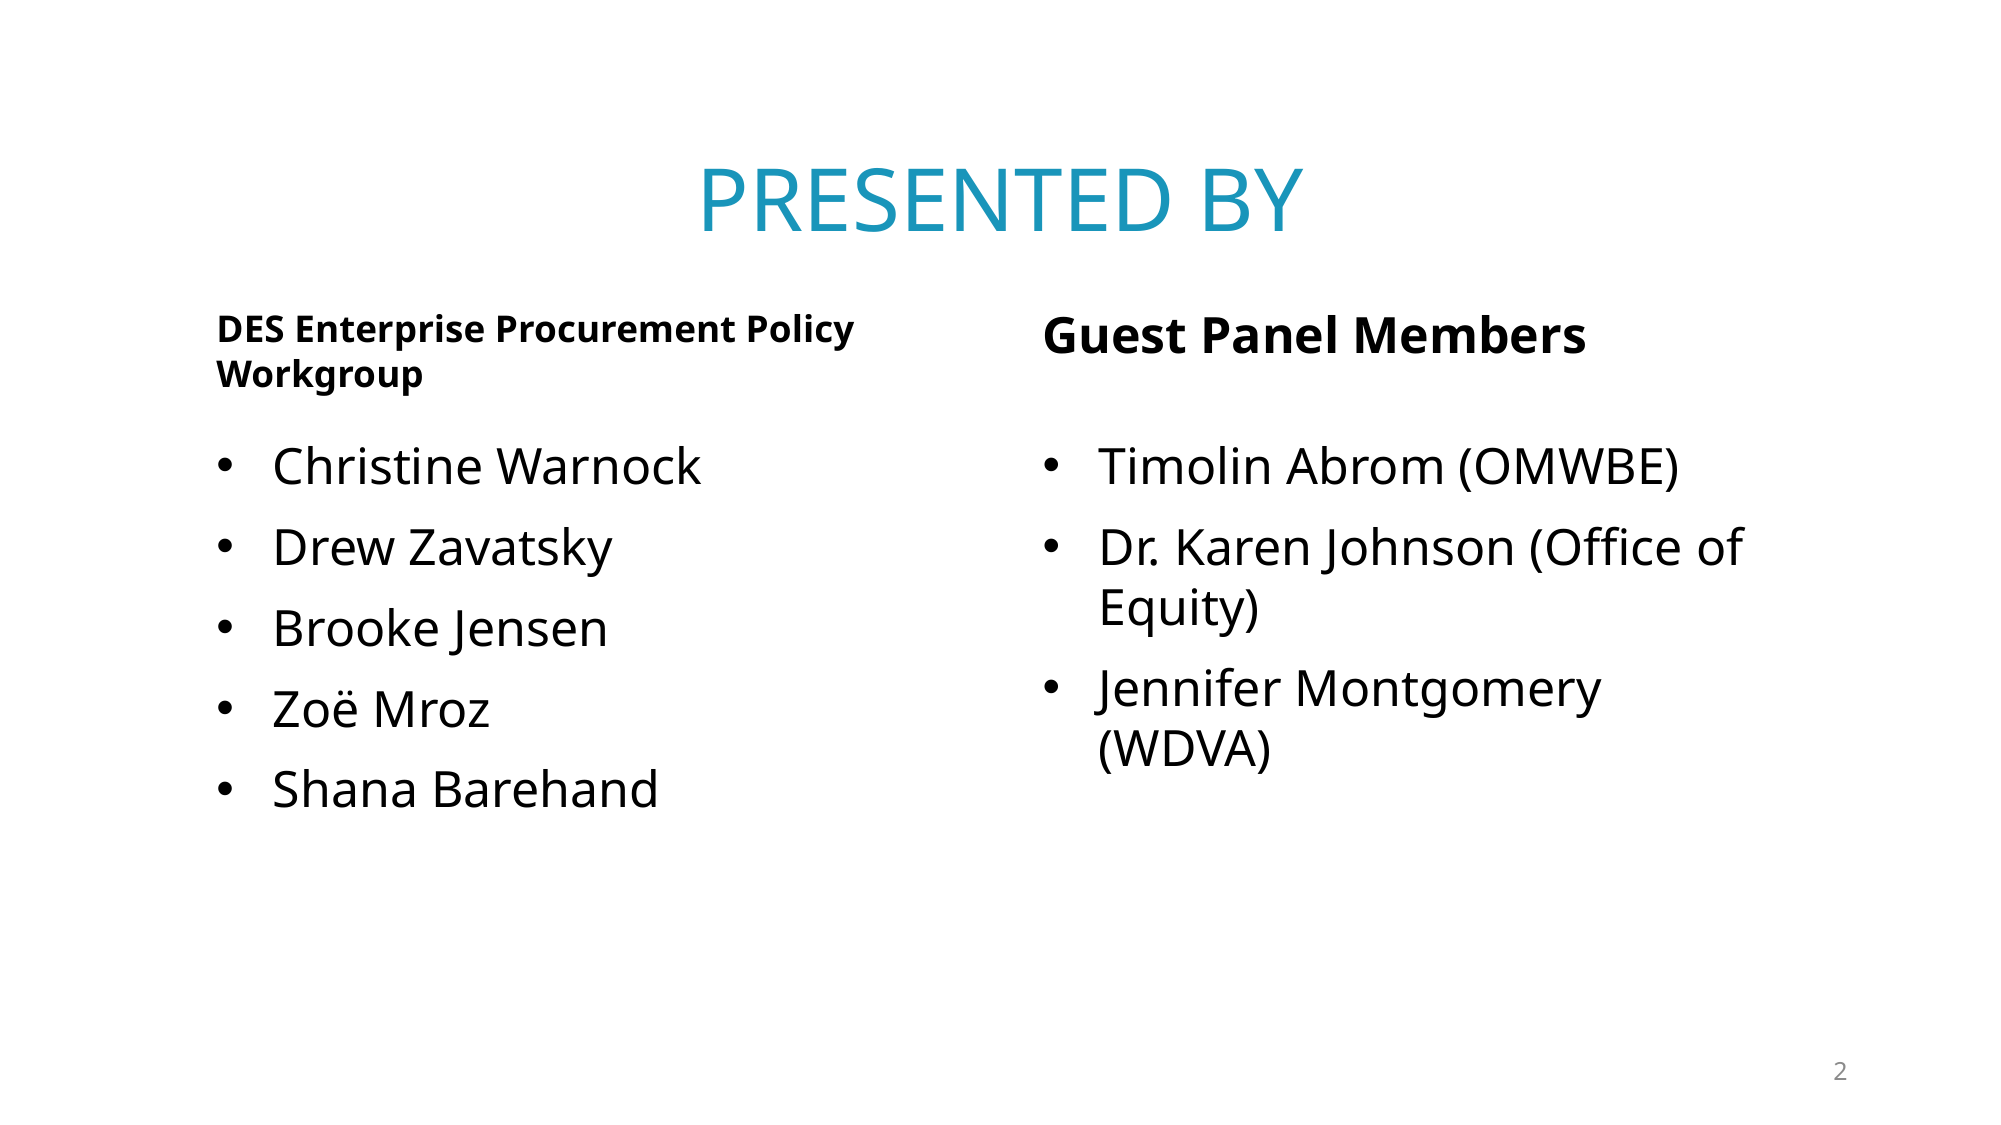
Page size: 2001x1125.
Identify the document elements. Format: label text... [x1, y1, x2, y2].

list Christine Warnock Drew Zavatsky Brooke Jensen Zoë Mroz Shana Barehand [201, 427, 974, 1003]
list Guest Panel Members [1027, 295, 1800, 404]
slide_number 2 [1412, 1042, 1863, 1103]
list DES Enterprise Procurement Policy Workgroup [201, 298, 974, 404]
list Timolin Abrom (OMWBE) Dr. Karen Johnson (Office of Equity) Jennifer Montgomery (WDVA) [1027, 427, 1800, 1003]
title Presented By [201, 136, 1800, 257]
